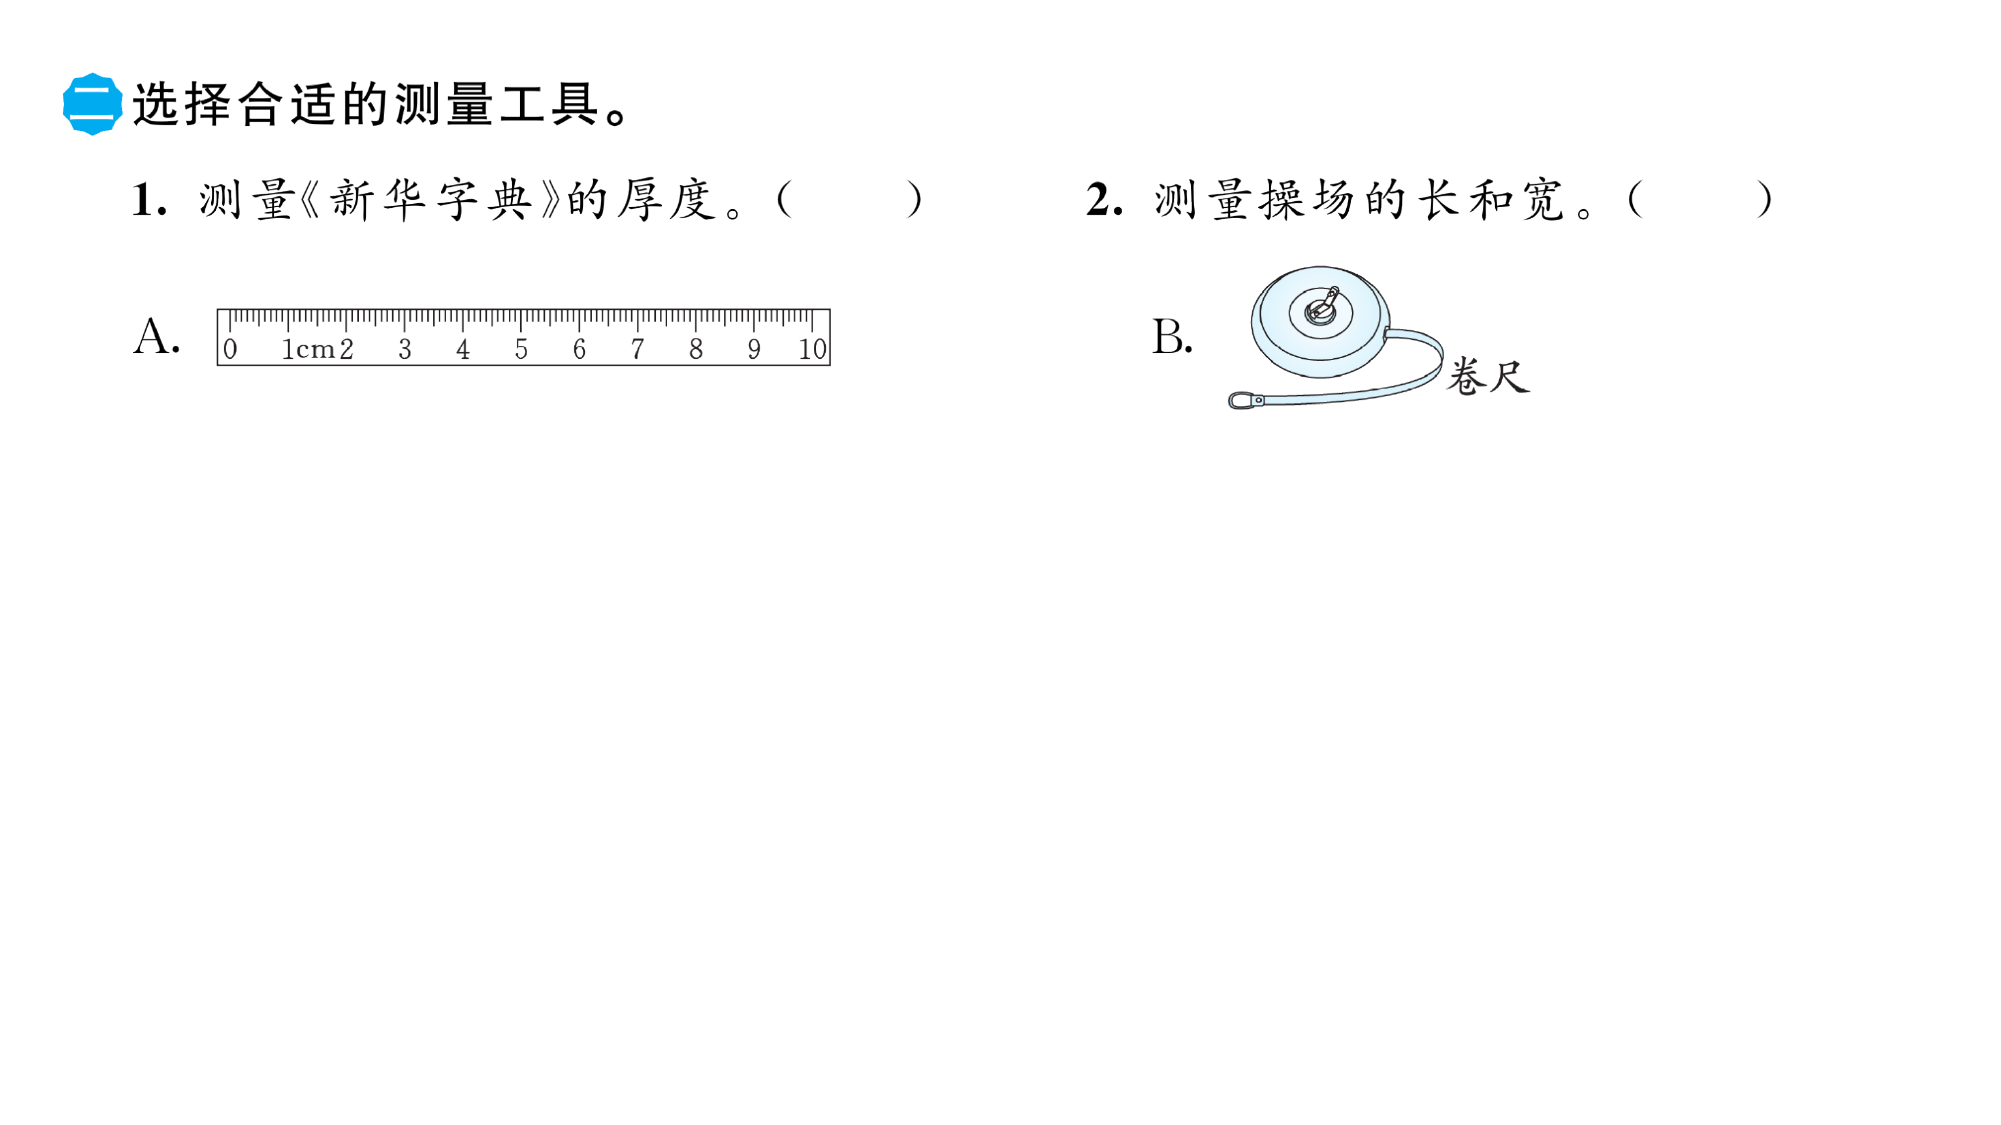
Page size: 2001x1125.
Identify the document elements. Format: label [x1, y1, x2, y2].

picture [58, 58, 1949, 431]
